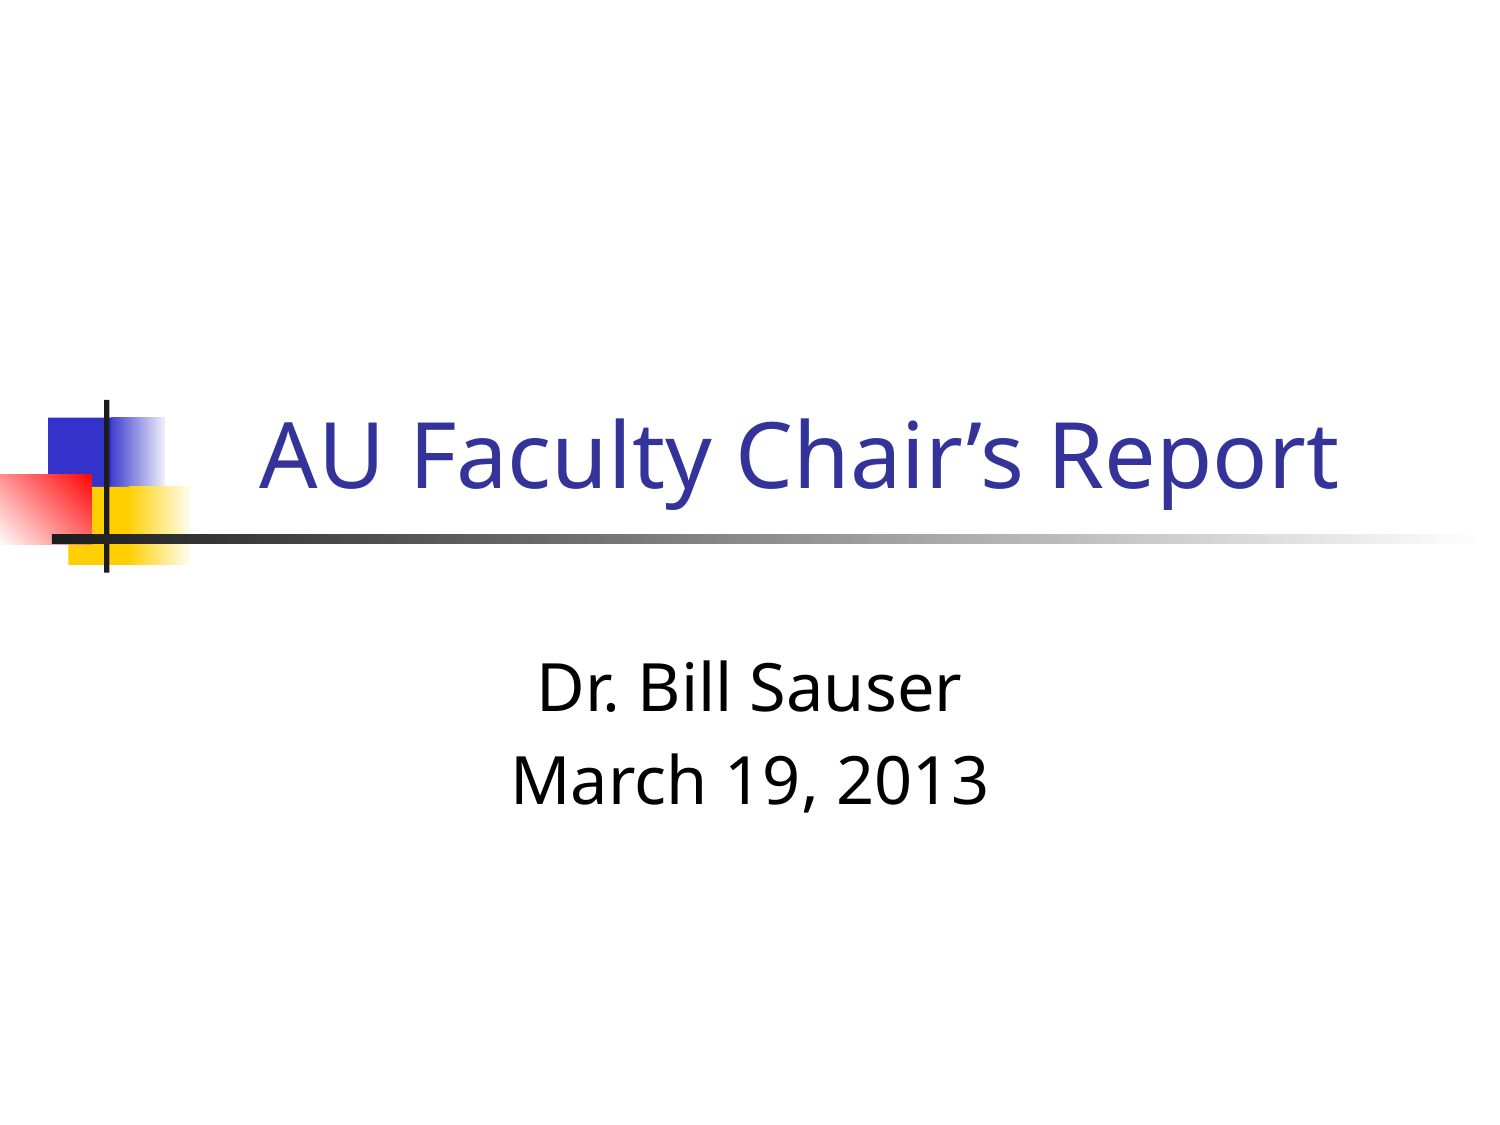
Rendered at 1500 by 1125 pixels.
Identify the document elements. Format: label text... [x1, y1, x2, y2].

subtitle Dr. Bill Sauser March 19, 2013 [224, 637, 1276, 926]
title AU Faculty Chair’s Report [162, 274, 1438, 516]
